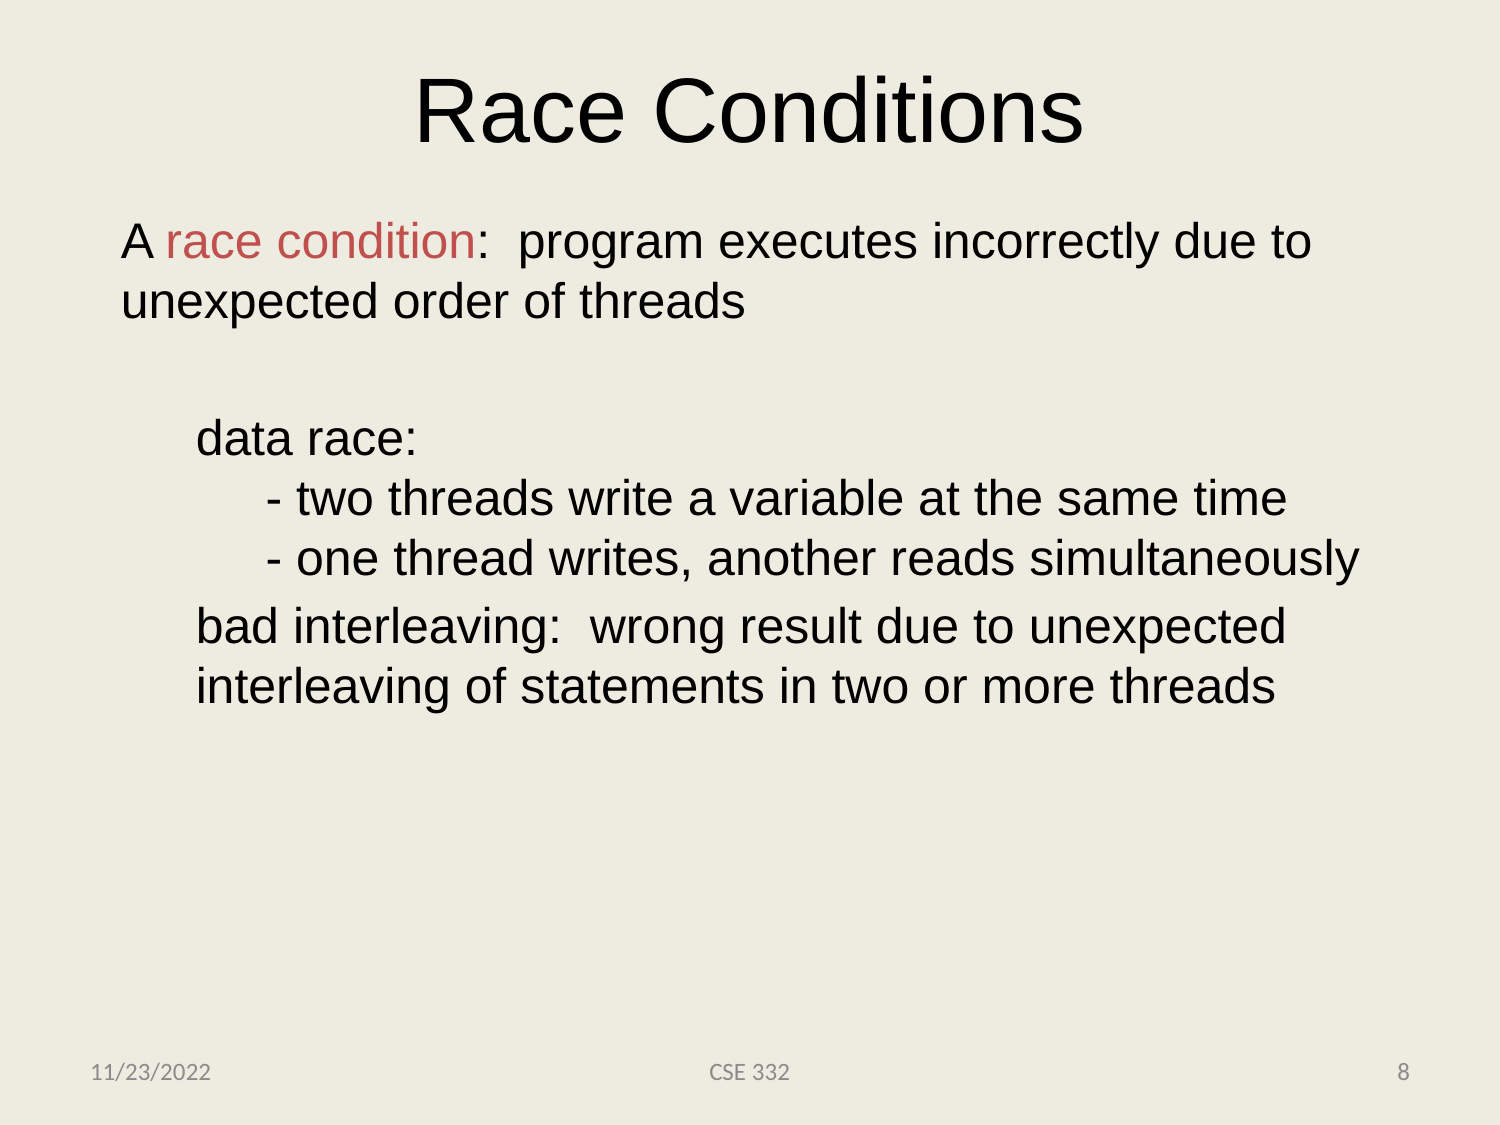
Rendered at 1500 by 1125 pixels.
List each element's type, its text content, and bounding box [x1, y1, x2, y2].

list A race condition: program executes incorrectly due to unexpected order of threads data race: - two threads write a variable at the same time - one thread writes, another reads simultaneously bad interleaving: wrong result due to unexpected interleaving of statements in two or more threads [112, 200, 1444, 1075]
title Race Conditions [112, 12, 1388, 200]
slide_number 8 [1074, 1042, 1425, 1103]
footer CSE 332 [512, 1042, 988, 1103]
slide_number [75, 1042, 425, 1103]
